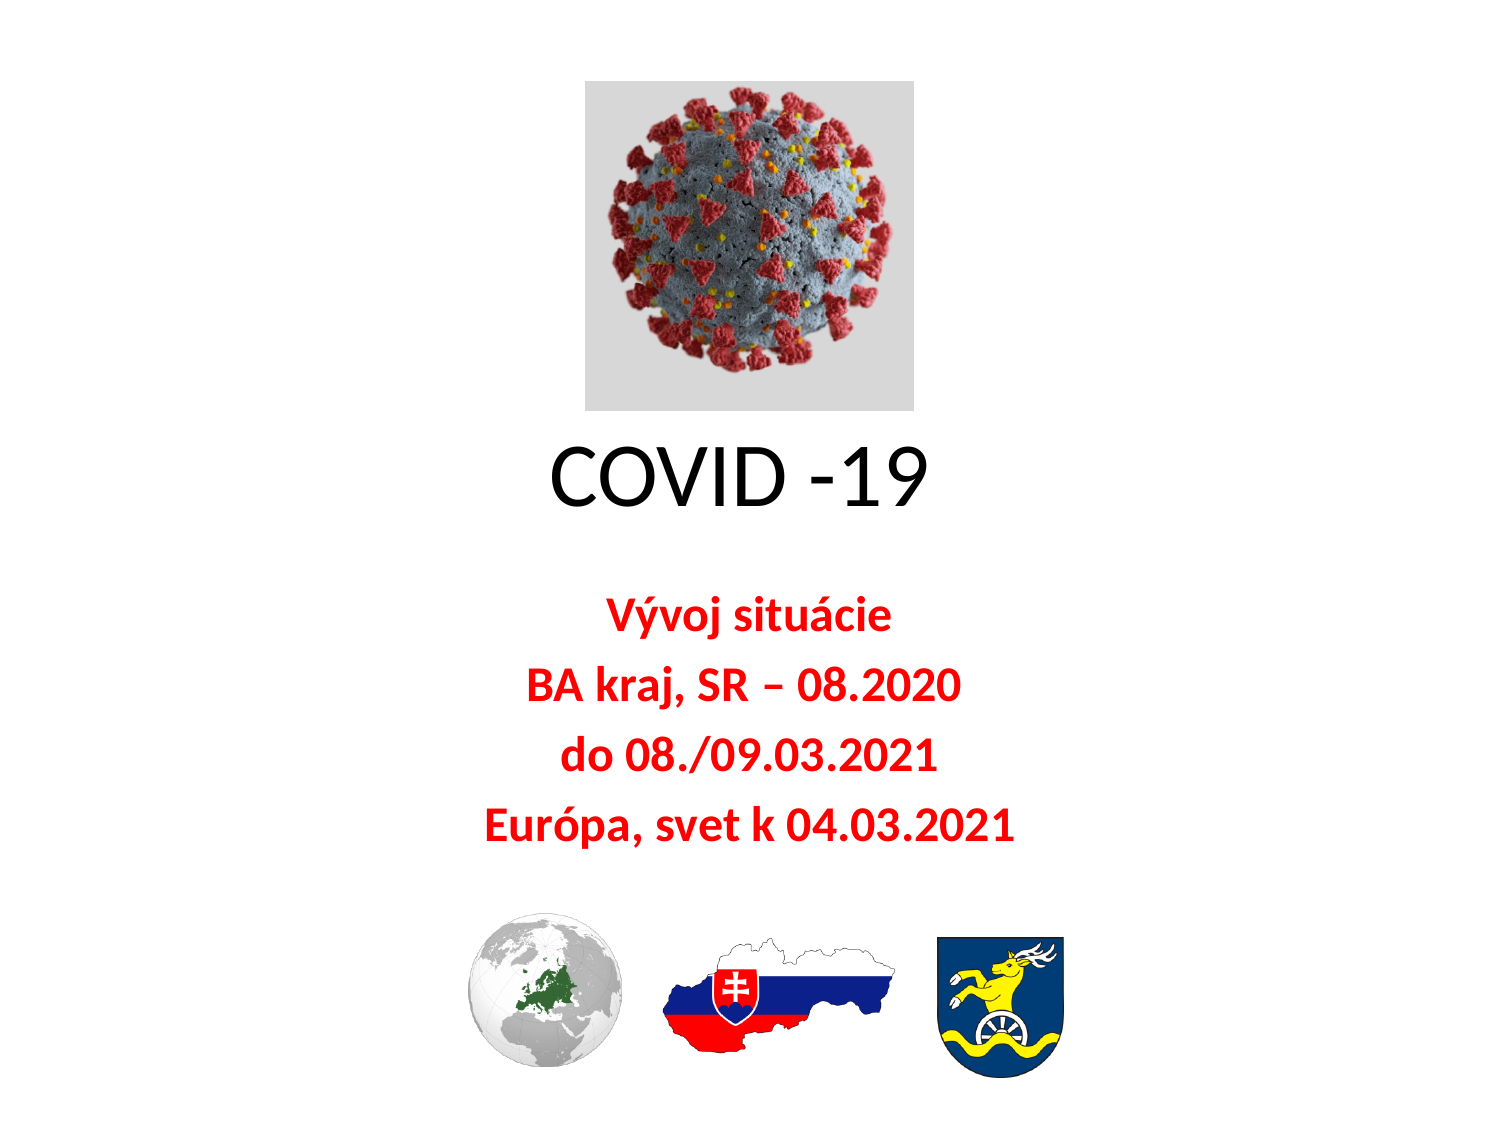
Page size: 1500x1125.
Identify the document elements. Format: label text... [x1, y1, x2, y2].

picture [656, 878, 903, 1125]
title COVID -19 [112, 349, 1388, 591]
picture [468, 913, 622, 1067]
subtitle Vývoj situácie BA kraj, SR – 08.2020 do 08./09.03.2021 Európa, svet k 04.03.2021 [225, 574, 1275, 862]
picture [585, 81, 915, 411]
picture [937, 937, 1064, 1079]
